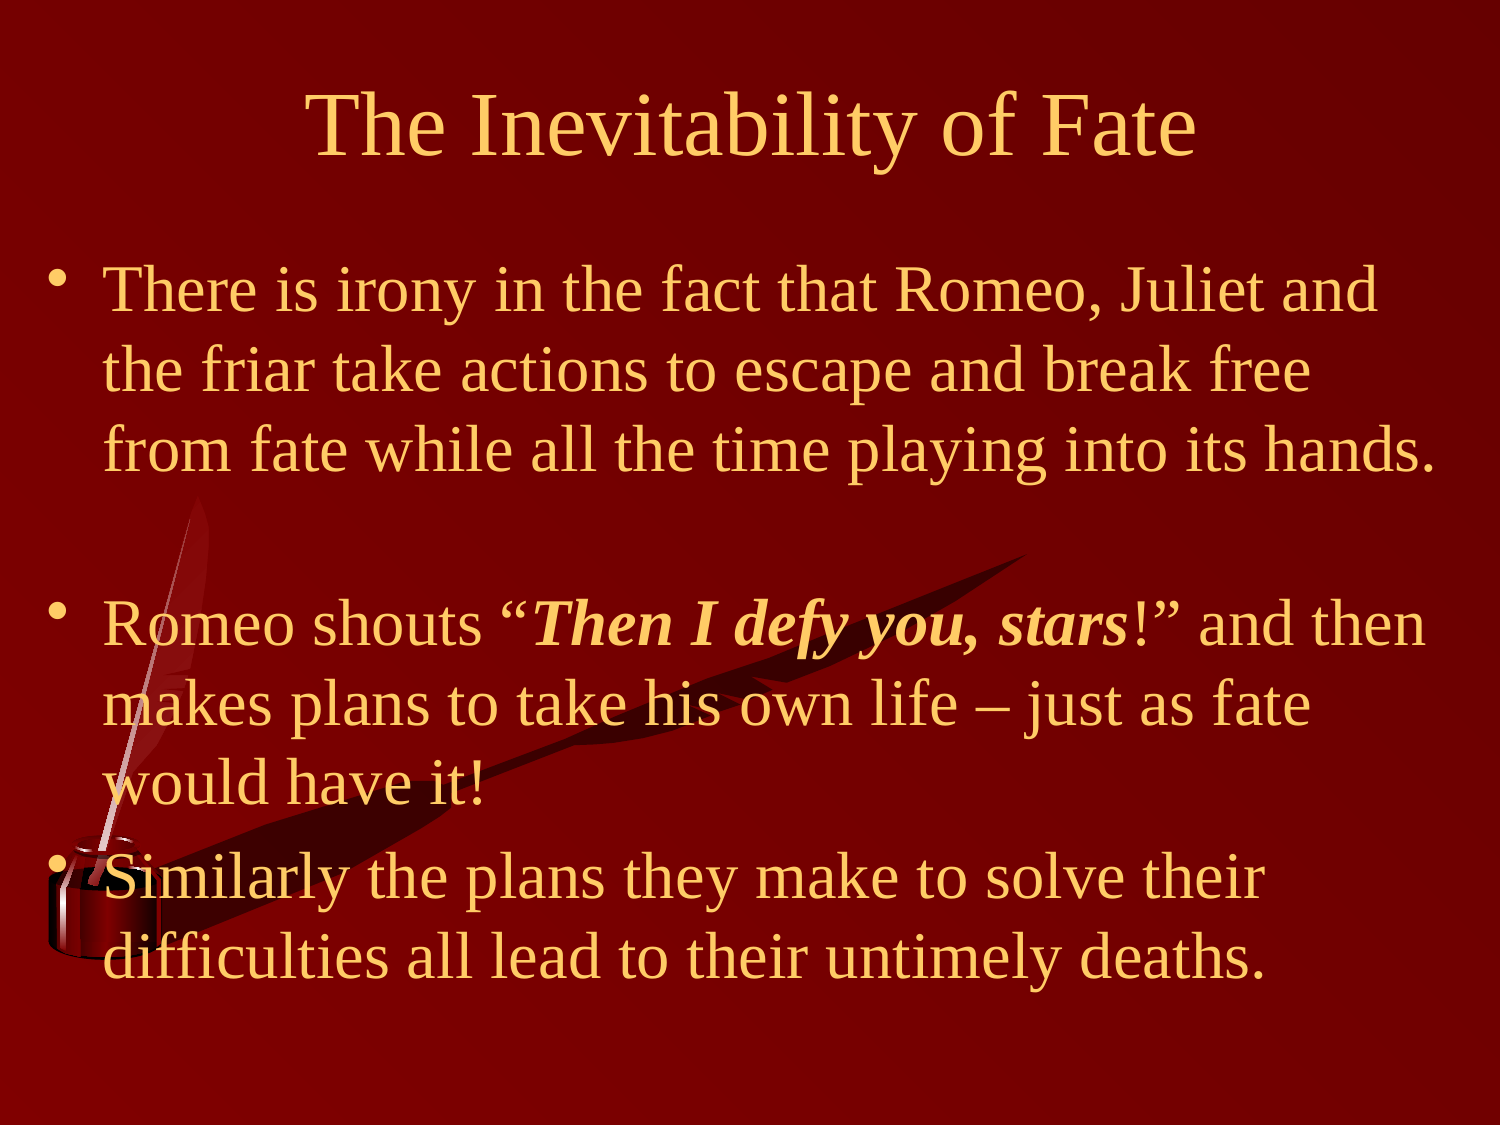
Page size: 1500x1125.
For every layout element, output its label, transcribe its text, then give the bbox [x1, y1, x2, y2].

title The Inevitability of Fate [29, 20, 1474, 218]
list There is irony in the fact that Romeo, Juliet and the friar take actions to escape and break free from fate while all the time playing into its hands. Romeo shouts “Then I defy you, stars!” and then makes plans to take his own life – just as fate would have it! Similarly the plans they make to solve their difficulties all lead to their untimely deaths. [31, 237, 1471, 1021]
